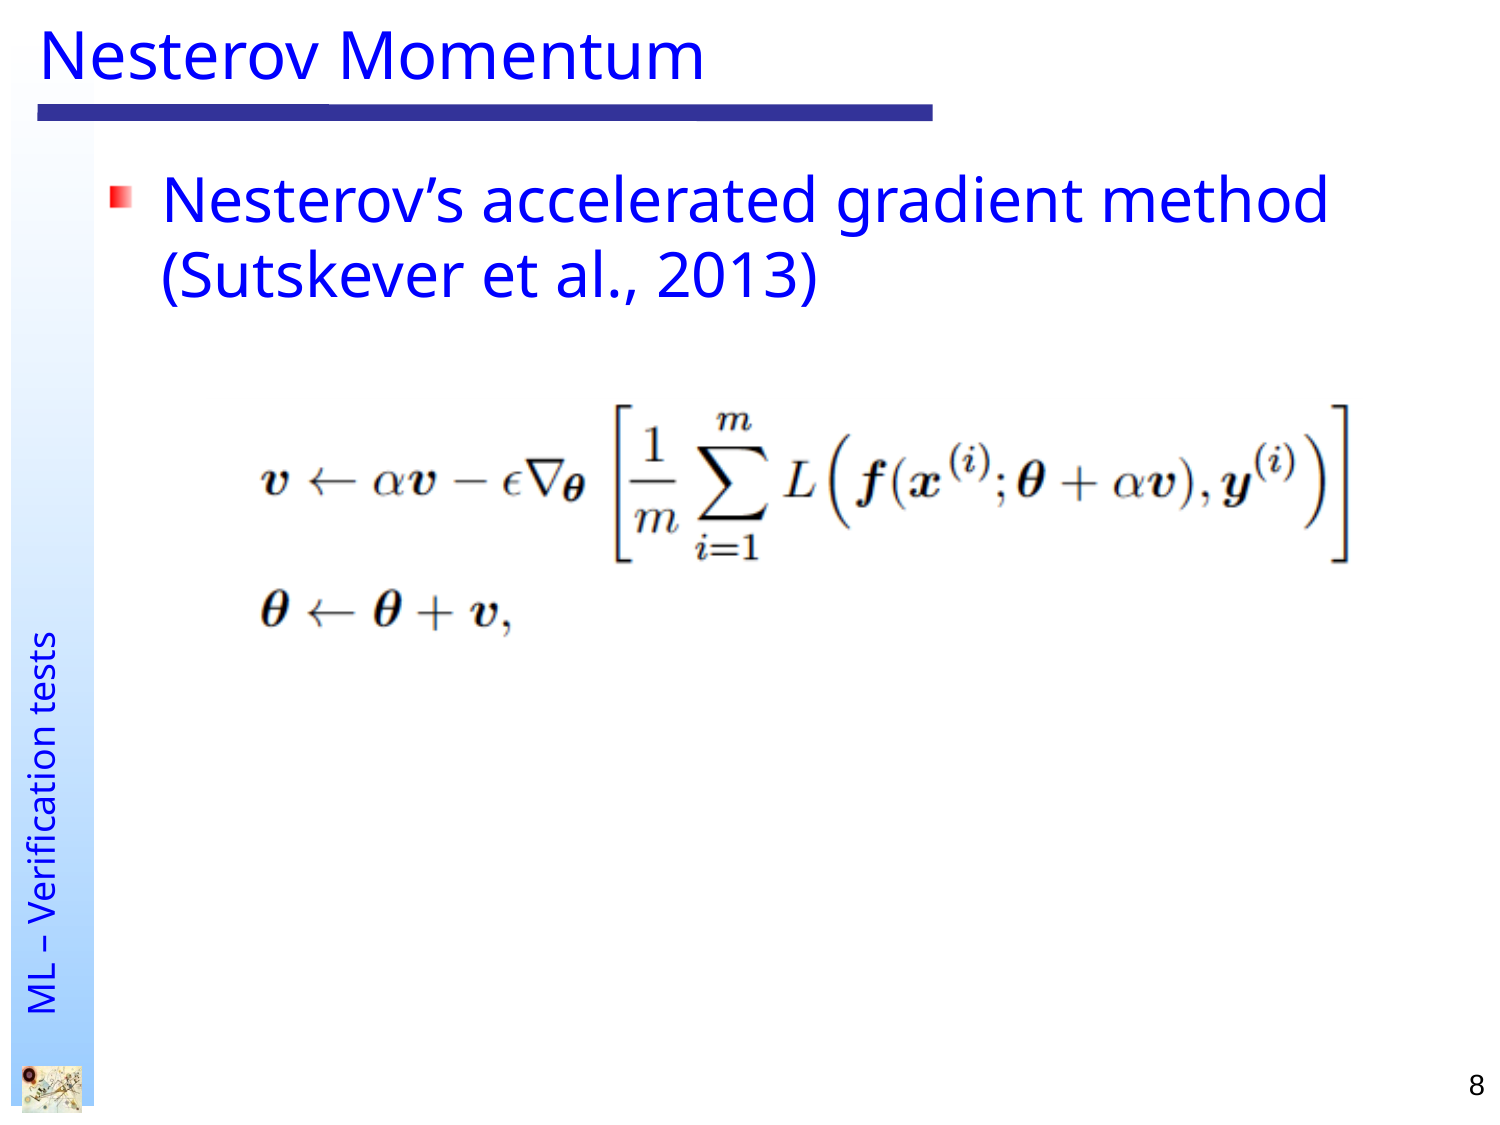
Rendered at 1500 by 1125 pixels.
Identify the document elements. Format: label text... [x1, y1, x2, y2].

slide_number 8 [1149, 1058, 1500, 1125]
title Nesterov Momentum [23, 4, 1414, 101]
picture [206, 396, 1364, 652]
list Nesterov’s accelerated gradient method (Sutskever et al., 2013) [93, 152, 1430, 1055]
picture [108, 184, 135, 211]
picture [22, 1066, 82, 1113]
